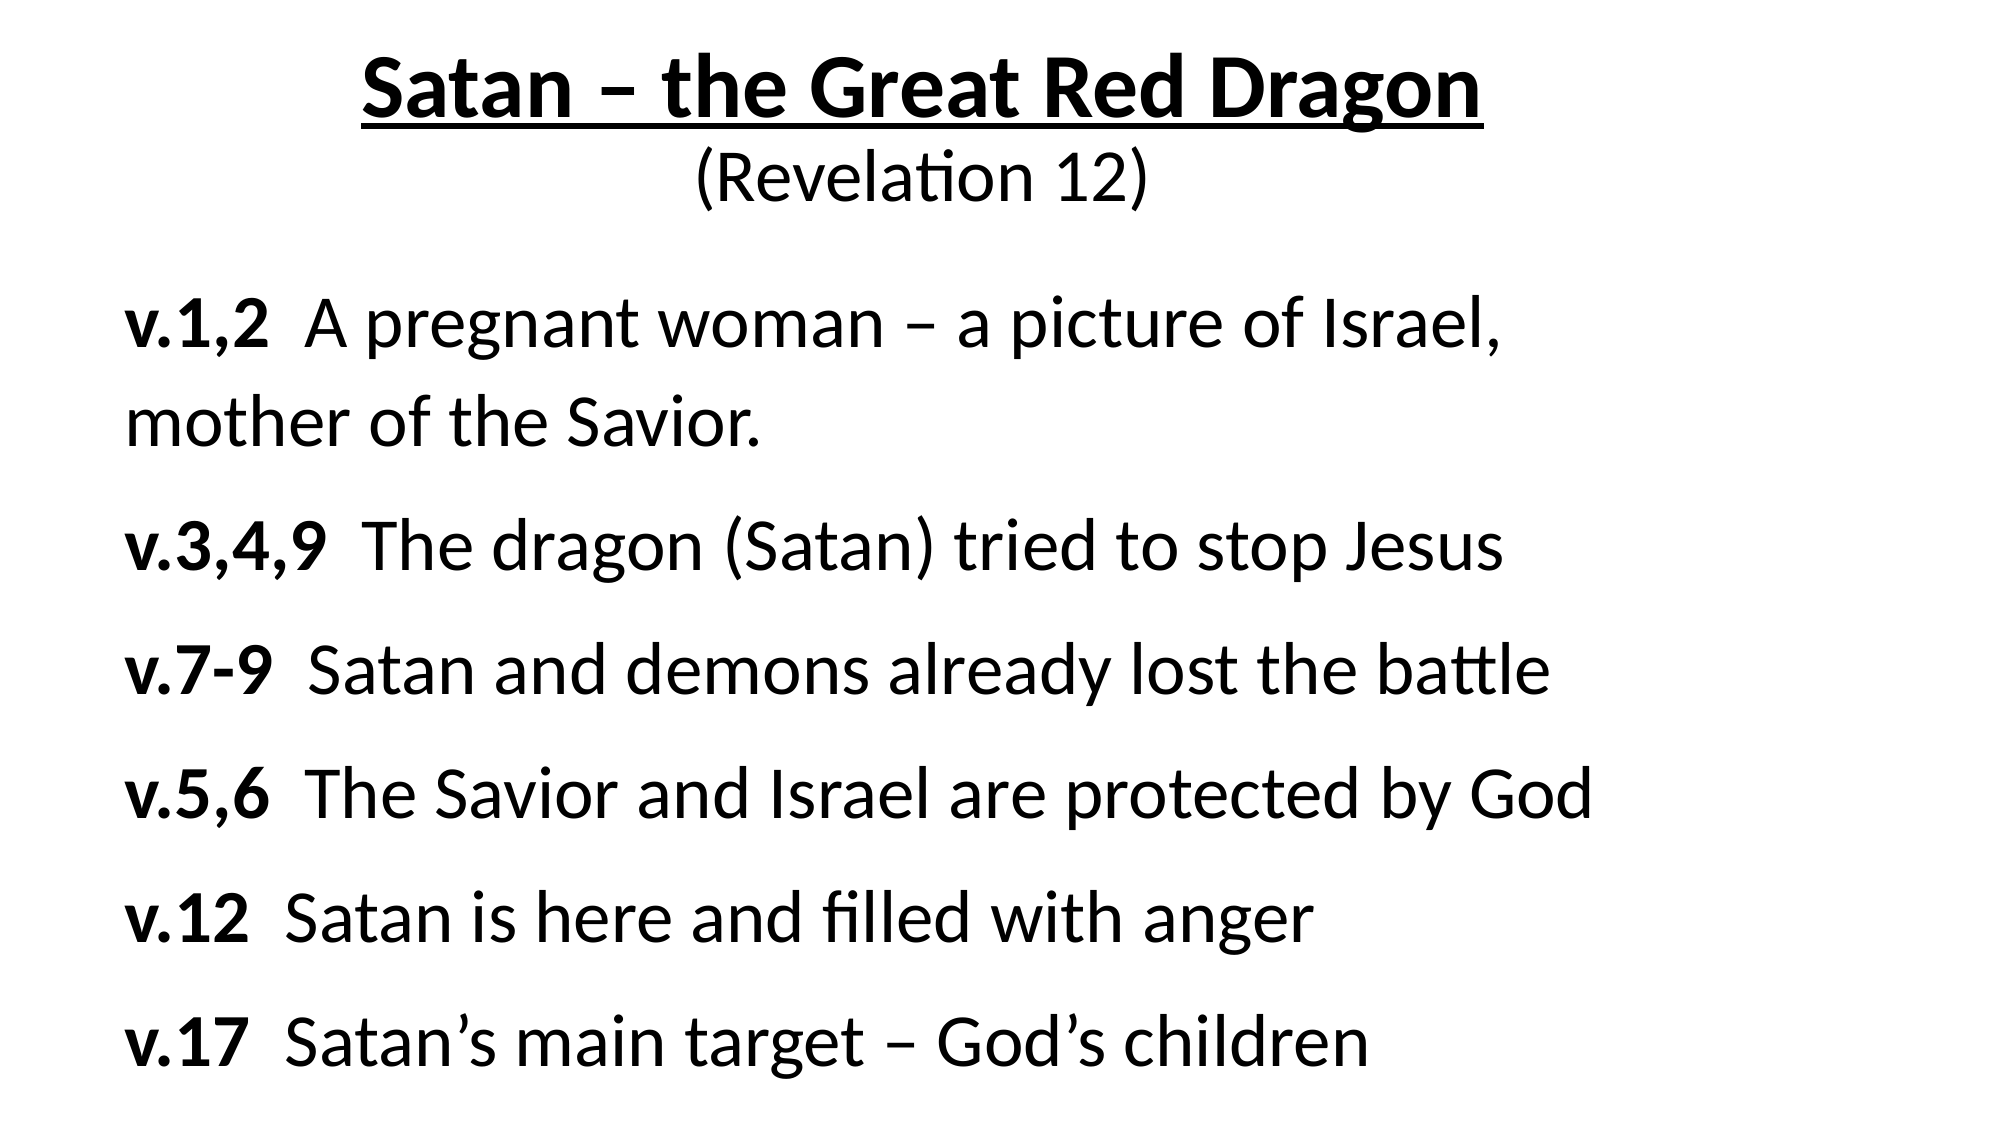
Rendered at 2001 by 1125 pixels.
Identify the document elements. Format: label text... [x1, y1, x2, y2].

title Satan – the Great Red Dragon (Revelation 12) [172, 34, 1673, 222]
list v.1,2 A pregnant woman – a picture of Israel, mother of the Savior. v.3,4,9 The dragon (Satan) tried to stop Jesus v.7-9 Satan and demons already lost the battle v.5,6 The Savior and Israel are protected by God v.12 Satan is here and filled with anger v.17 Satan’s main target – God’s children [109, 255, 1674, 1099]
